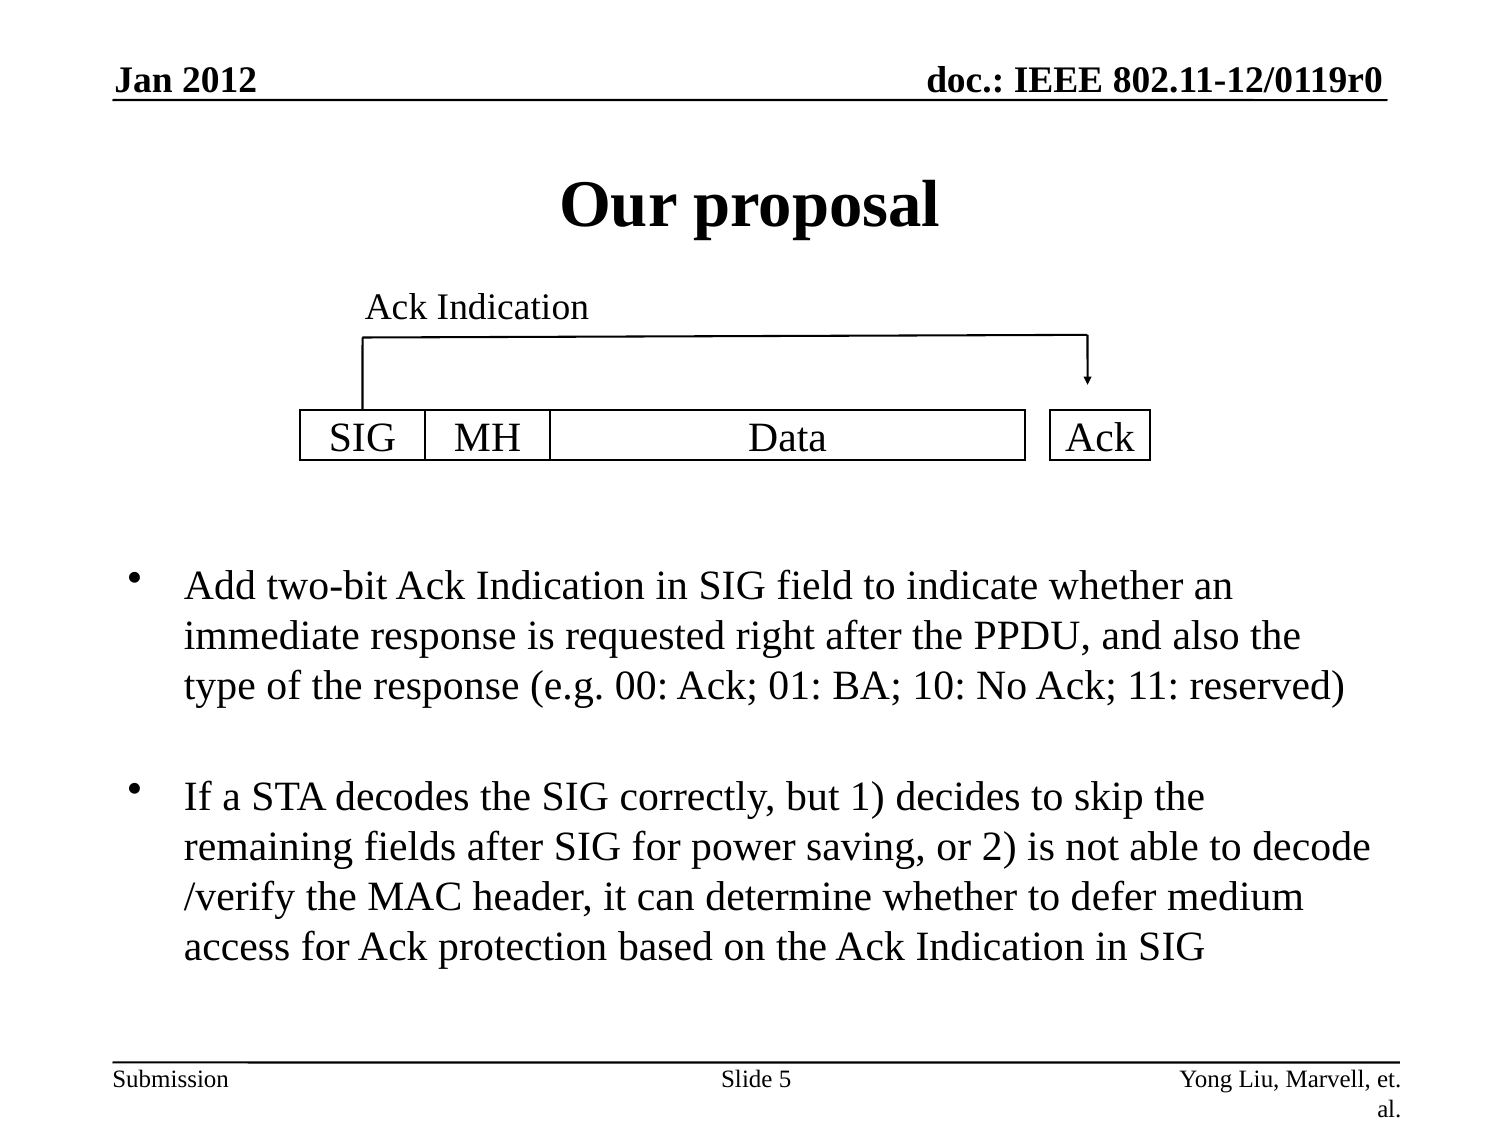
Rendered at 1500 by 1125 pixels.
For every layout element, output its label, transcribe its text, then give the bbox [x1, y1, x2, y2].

text_box MH [425, 409, 549, 460]
slide_number Slide 5 [712, 1062, 800, 1093]
text_box Ack Indication [349, 274, 650, 335]
text_box Data [549, 409, 1025, 460]
text_box SIG [300, 409, 425, 460]
text_box Ack [1050, 409, 1150, 460]
list Add two-bit Ack Indication in SIG field to indicate whether an immediate response is requested right after the PPDU, and also the type of the response (e.g. 00: Ack; 01: BA; 10: No Ack; 11: reserved) If a STA decodes the SIG correctly, but 1) decides to skip the remaining fields after SIG for power saving, or 2) is not able to decode /verify the MAC header, it can determine whether to defer medium access for Ack protection based on the Ack Indication in SIG [112, 549, 1388, 1026]
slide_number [114, 54, 365, 101]
text_box [1083, 334, 1092, 385]
footer Yong Liu, Marvell, et. al. [1151, 1062, 1402, 1093]
title Our proposal [112, 112, 1388, 288]
